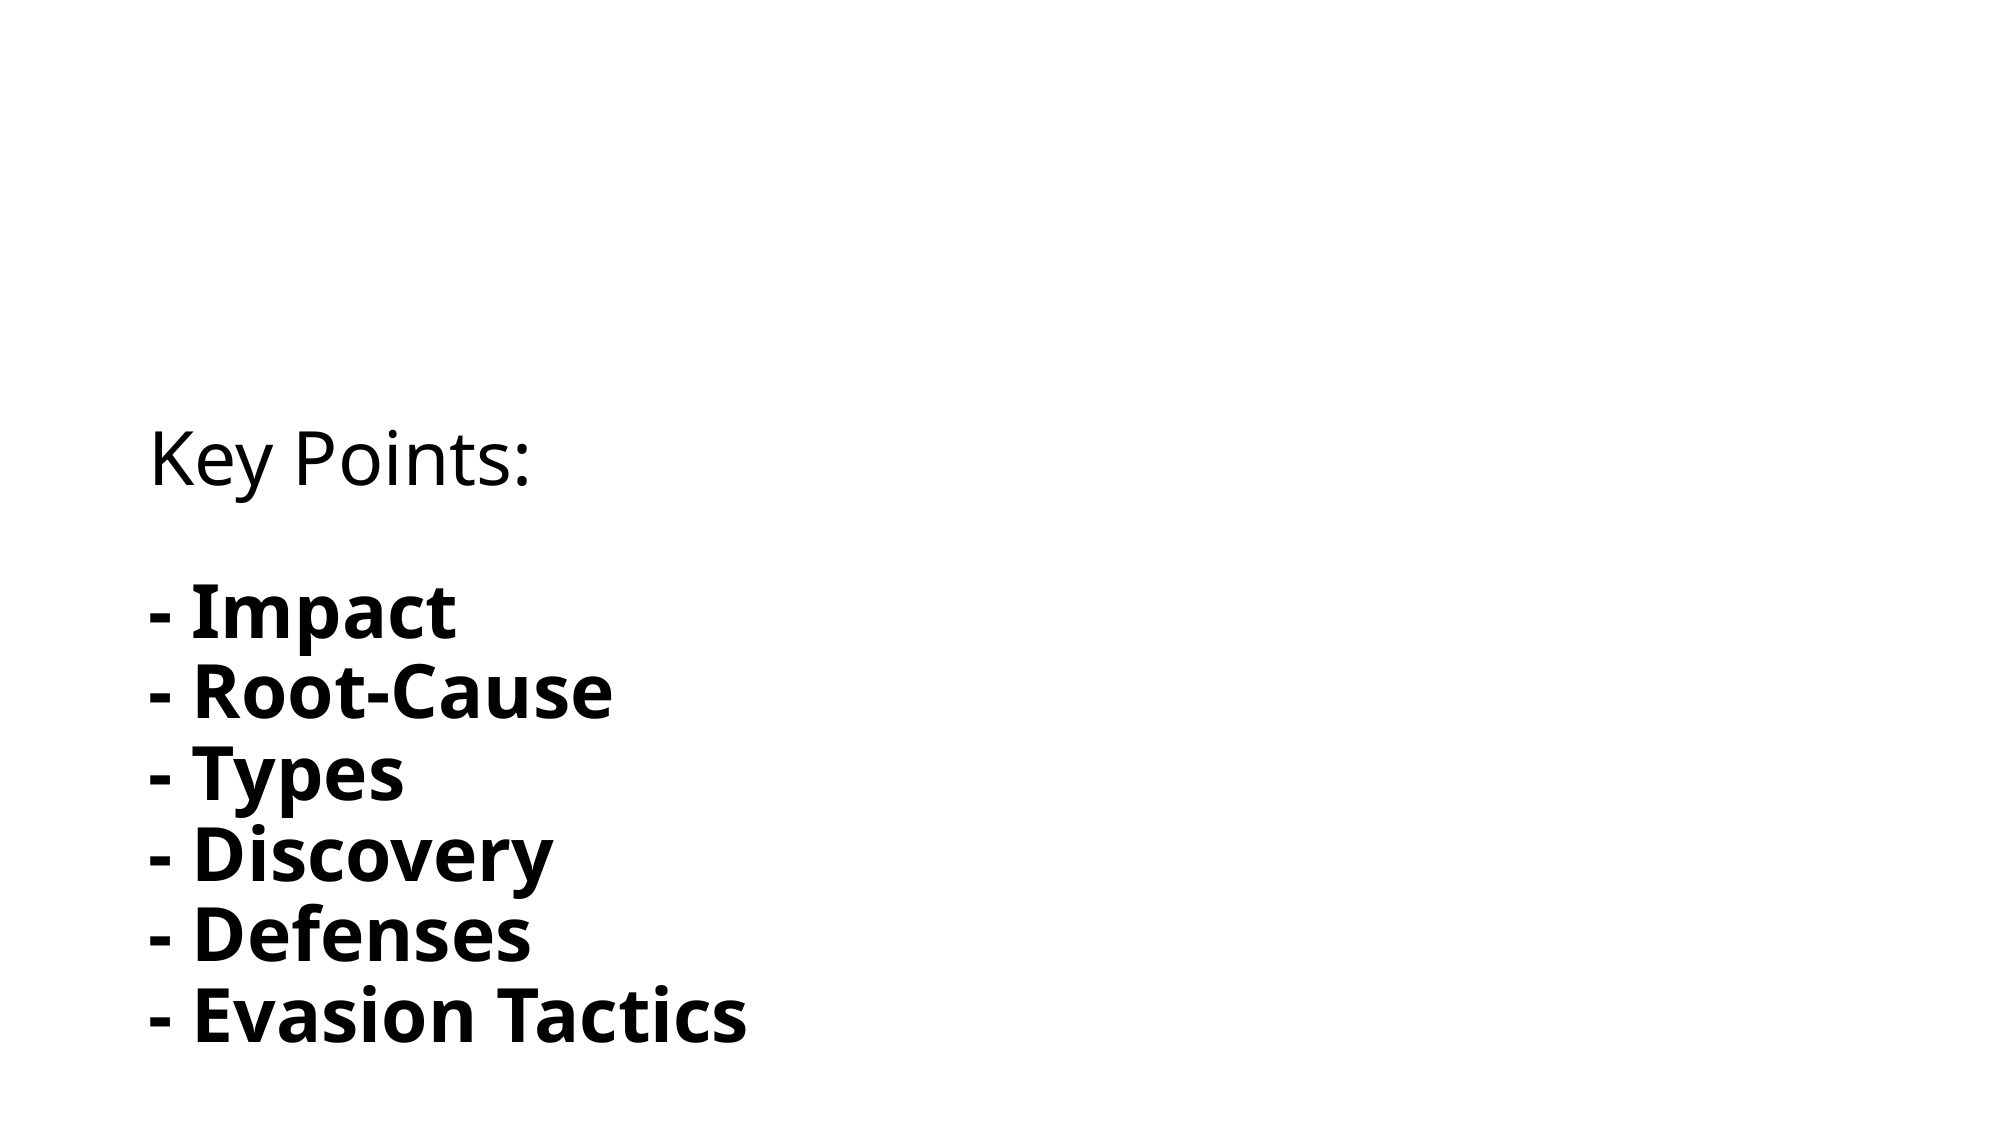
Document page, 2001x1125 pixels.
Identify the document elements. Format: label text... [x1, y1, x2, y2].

title Key Points: - Impact - Root-Cause - Types - Discovery - Defenses - Evasion Tactics [133, 407, 1909, 1067]
